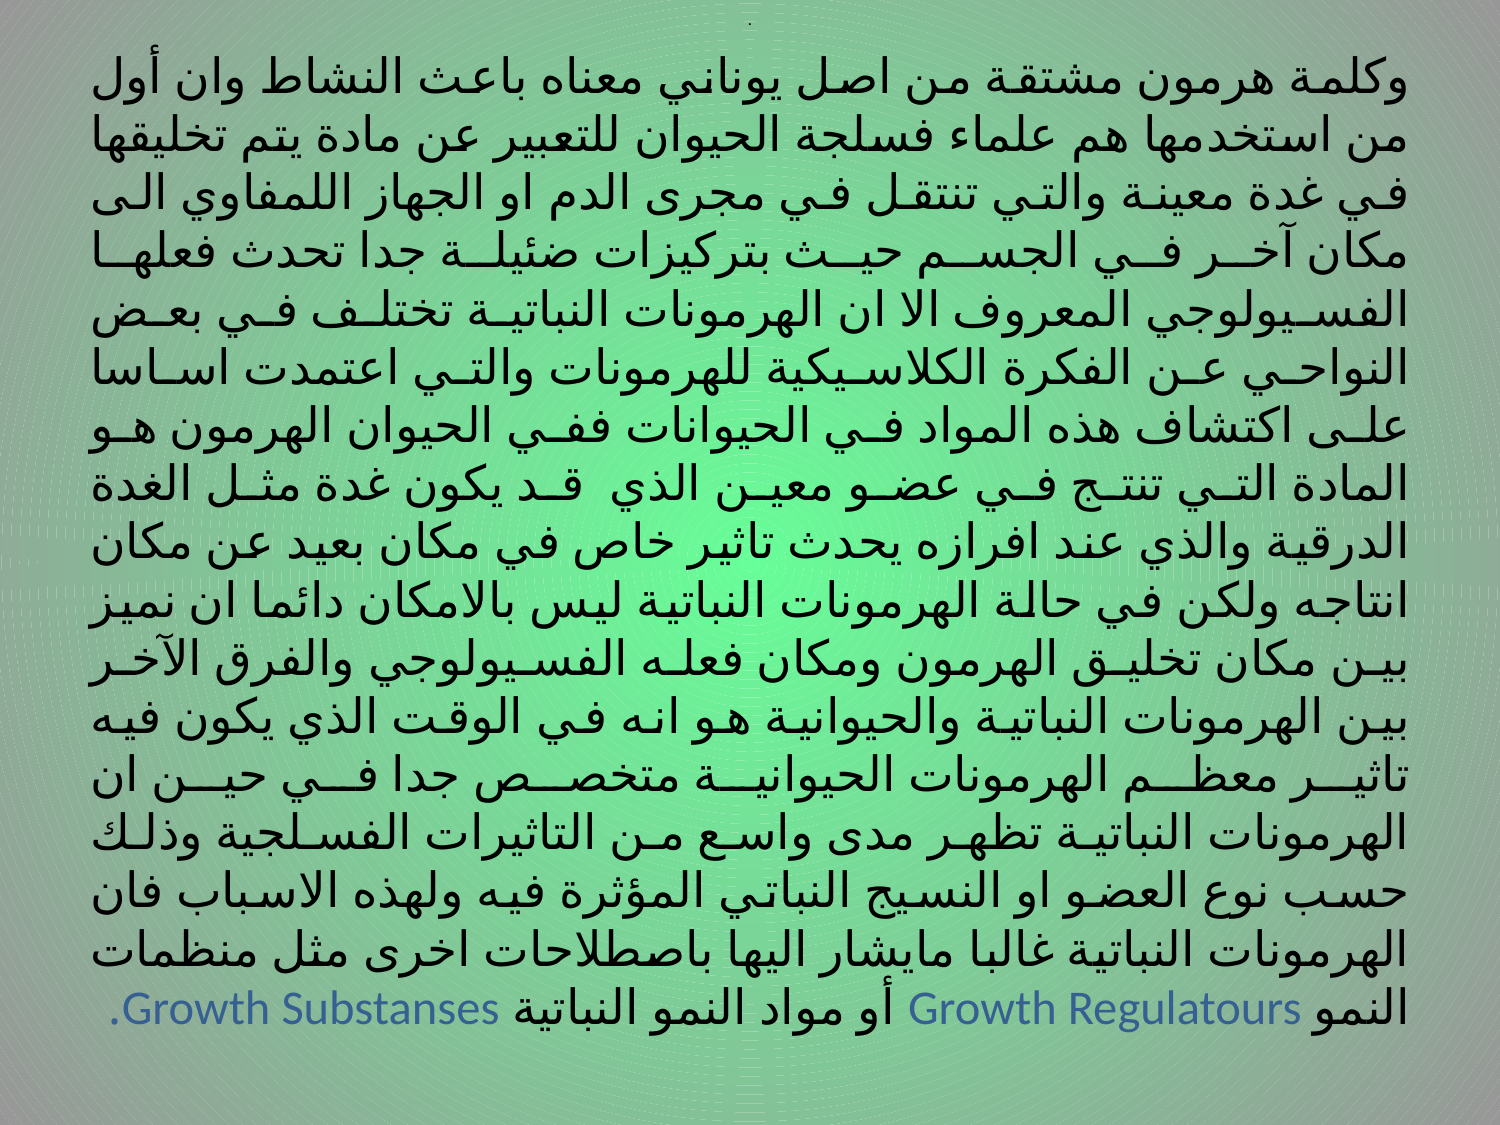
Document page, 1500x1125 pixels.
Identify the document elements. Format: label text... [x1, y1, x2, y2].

list وكلمة هرمون مشتقة من اصل يوناني معناه باعث النشاط وان أول من استخدمها هم علماء فسلجة الحيوان للتعبير عن مادة يتم تخليقها في غدة معينة والتي تنتقل في مجرى الدم او الجهاز اللمفاوي الى مكان آخر في الجسم حيث بتركيزات ضئيلة جدا تحدث فعلها الفسيولوجي المعروف الا ان الهرمونات النباتية تختلف في بعض النواحي عن الفكرة الكلاسيكية للهرمونات والتي اعتمدت اساسا على اكتشاف هذه المواد في الحيوانات ففي الحيوان الهرمون هو المادة التي تنتج في عضو معين الذي قد يكون غدة مثل الغدة الدرقية والذي عند افرازه يحدث تاثير خاص في مكان بعيد عن مكان انتاجه ولكن في حالة الهرمونات النباتية ليس بالامكان دائما ان نميز بين مكان تخليق الهرمون ومكان فعله الفسيولوجي والفرق الآخر بين الهرمونات النباتية والحيوانية هو انه في الوقت الذي يكون فيه تاثير معظم الهرمونات الحيوانية متخصص جدا في حين ان الهرمونات النباتية تظهر مدى واسع من التاثيرات الفسلجية وذلك حسب نوع العضو او النسيج النباتي المؤثرة فيه ولهذه الاسباب فان الهرمونات النباتية غالبا مايشار اليها باصطلاحات اخرى مثل منظمات النمو Growth Regulatours أو مواد النمو النباتية Growth Substanses. [75, 37, 1425, 1088]
title . [75, 0, 1425, 37]
